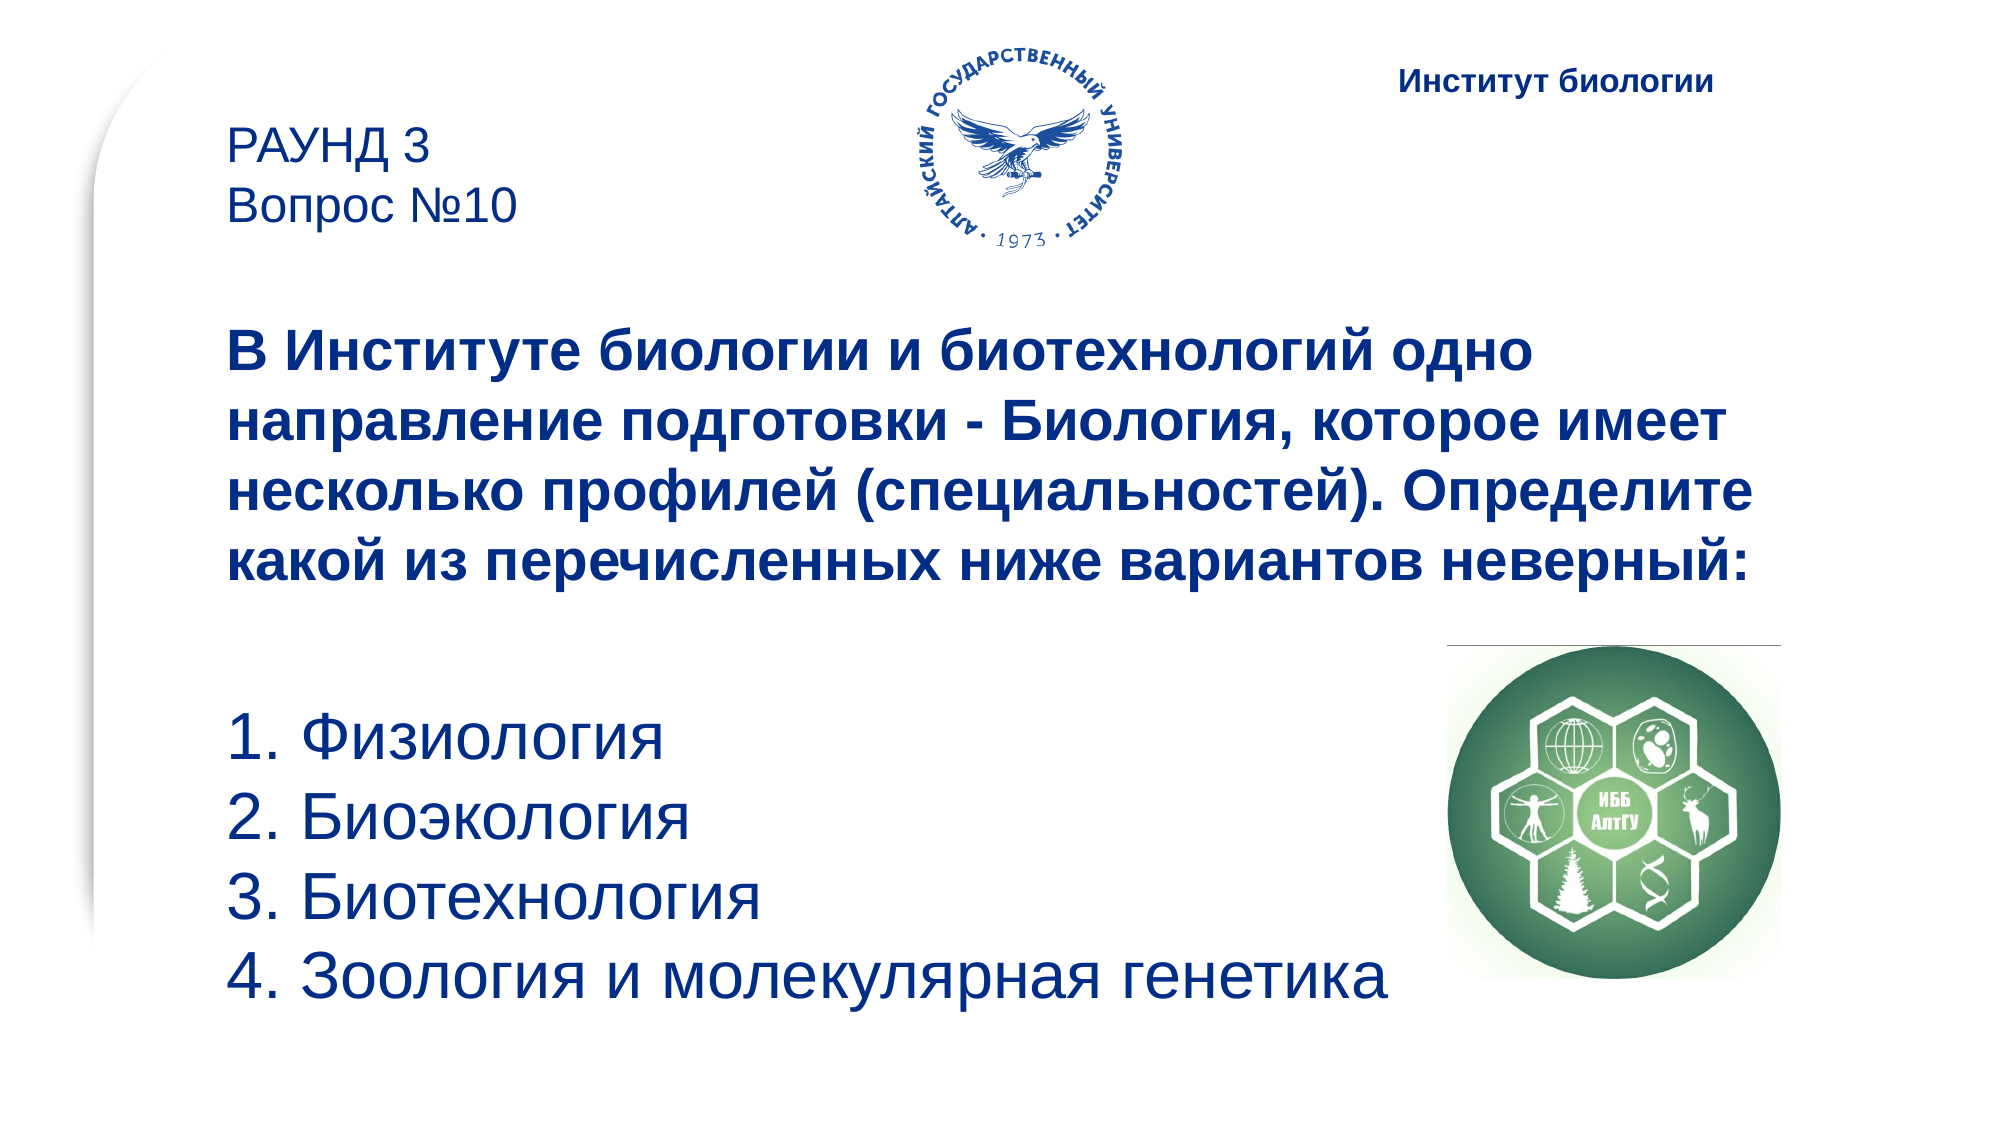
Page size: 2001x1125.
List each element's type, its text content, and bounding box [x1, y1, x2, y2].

picture [891, 23, 1144, 273]
picture [1447, 645, 1781, 979]
text_box РАУНД 3 Вопрос №10 В Институте биологии и биотехнологий одно направление подготовки - Биология, которое имеет несколько профилей (специальностей). Определите какой из перечисленных ниже вариантов неверный: 1. Физиология 2. Биоэкология 3. Биотехнология 4. Зоология и молекулярная генетика [93, 19, 2000, 1106]
text_box Институт биологии [1383, 51, 1740, 107]
